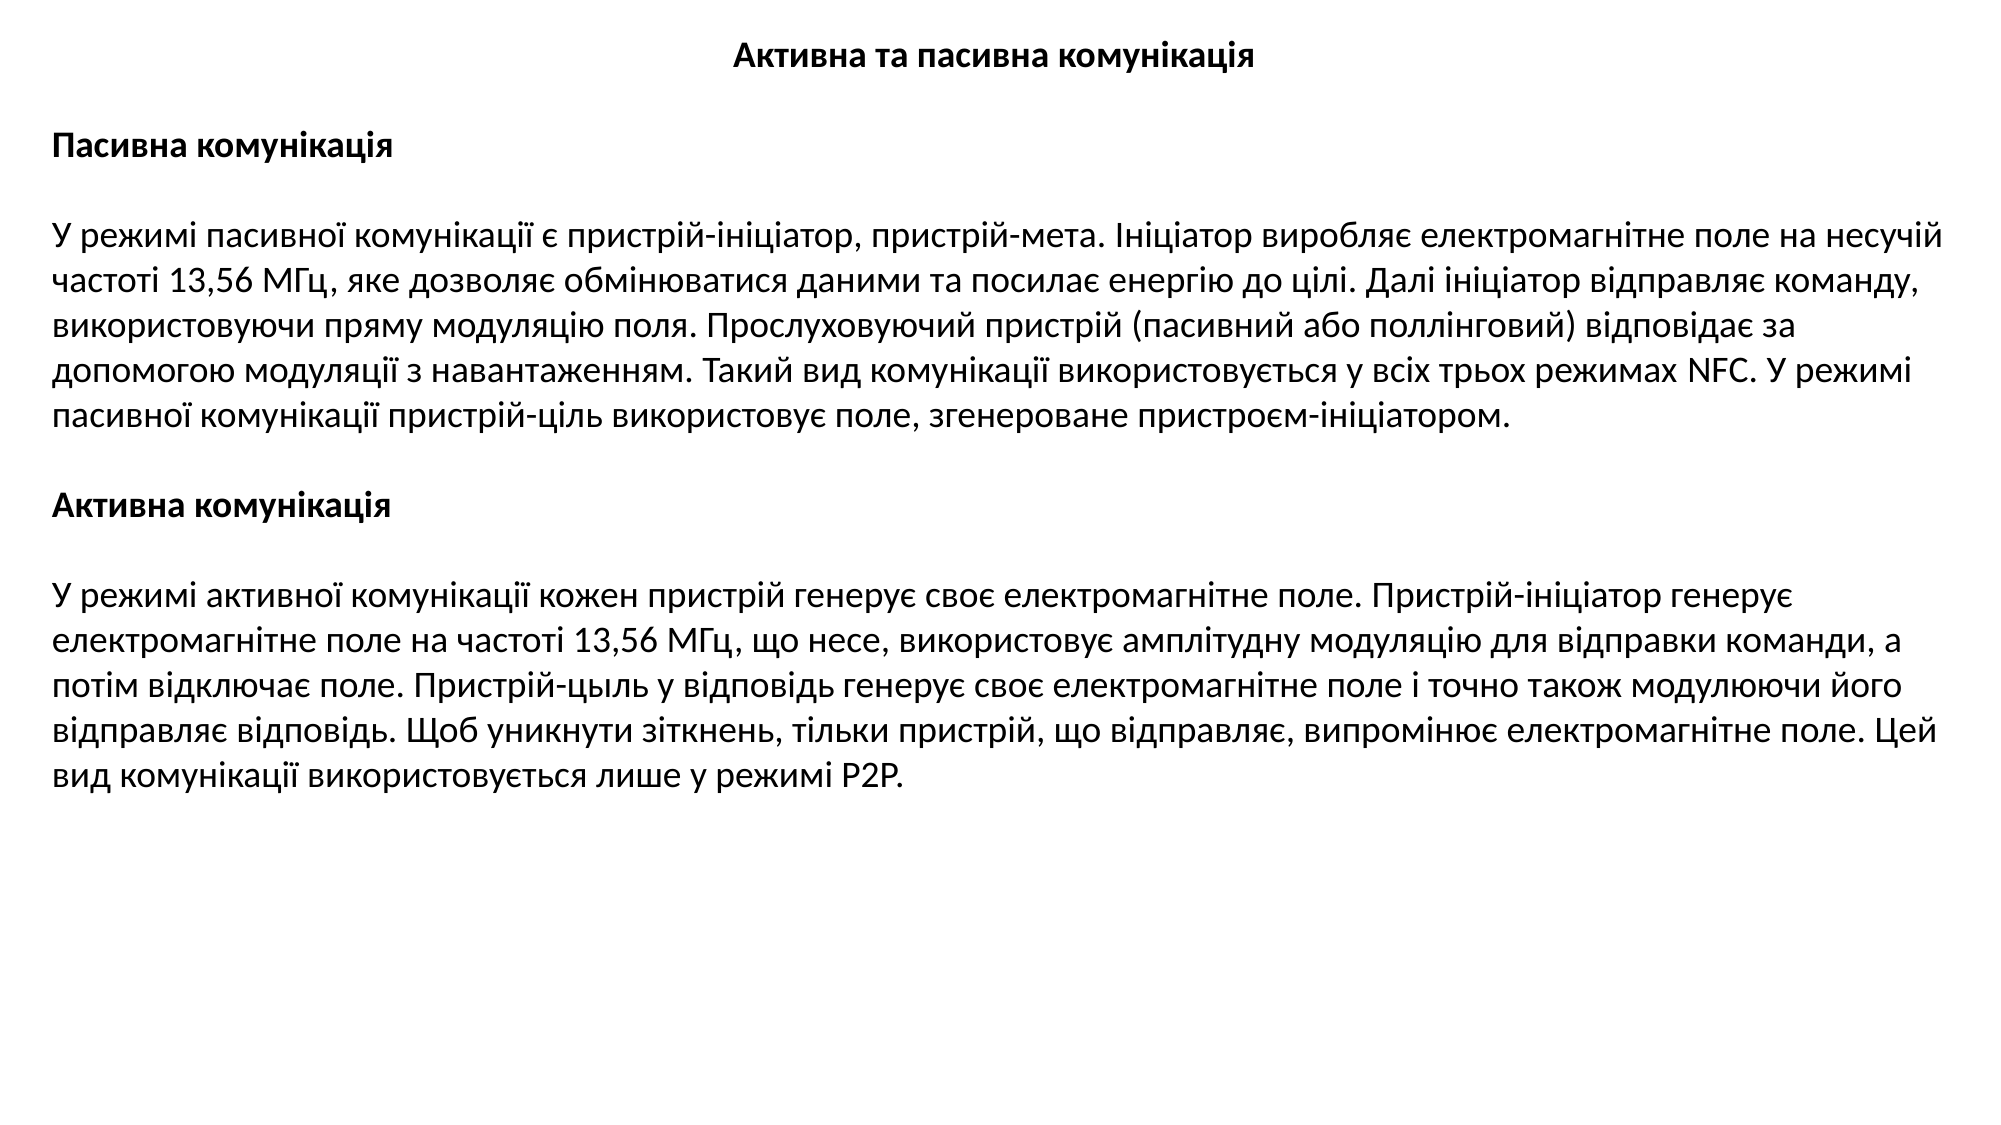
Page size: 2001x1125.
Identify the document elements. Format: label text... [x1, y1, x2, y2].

text_box Активна та пасивна комунікація Пасивна комунікація У режимі пасивної комунікації є пристрій-ініціатор, пристрій-мета. Ініціатор виробляє електромагнітне поле на несучій частоті 13,56 МГц, яке дозволяє обмінюватися даними та посилає енергію до цілі. Далі ініціатор відправляє команду, використовуючи пряму модуляцію поля. Прослуховуючий пристрій (пасивний або поллінговий) відповідає за допомогою модуляції з навантаженням. Такий вид комунікації використовується у всіх трьох режимах NFC. У режимі пасивної комунікації пристрій-ціль використовує поле, згенероване пристроєм-ініціатором. Активна комунікація У режимі активної комунікації кожен пристрій генерує своє електромагнітне поле. Пристрій-ініціатор генерує електромагнітне поле на частоті 13,56 МГц, що несе, використовує амплітудну модуляцію для відправки команди, а потім відключає поле. Пристрій-цыль у відповідь генерує своє електромагнітне поле і точно також модулюючи його відправляє відповідь. Щоб уникнути зіткнень, тільки пристрій, що відправляє, випромінює електромагнітне поле. Цей вид комунікації використовується лише у режимі Р2Р. [37, 22, 1961, 803]
